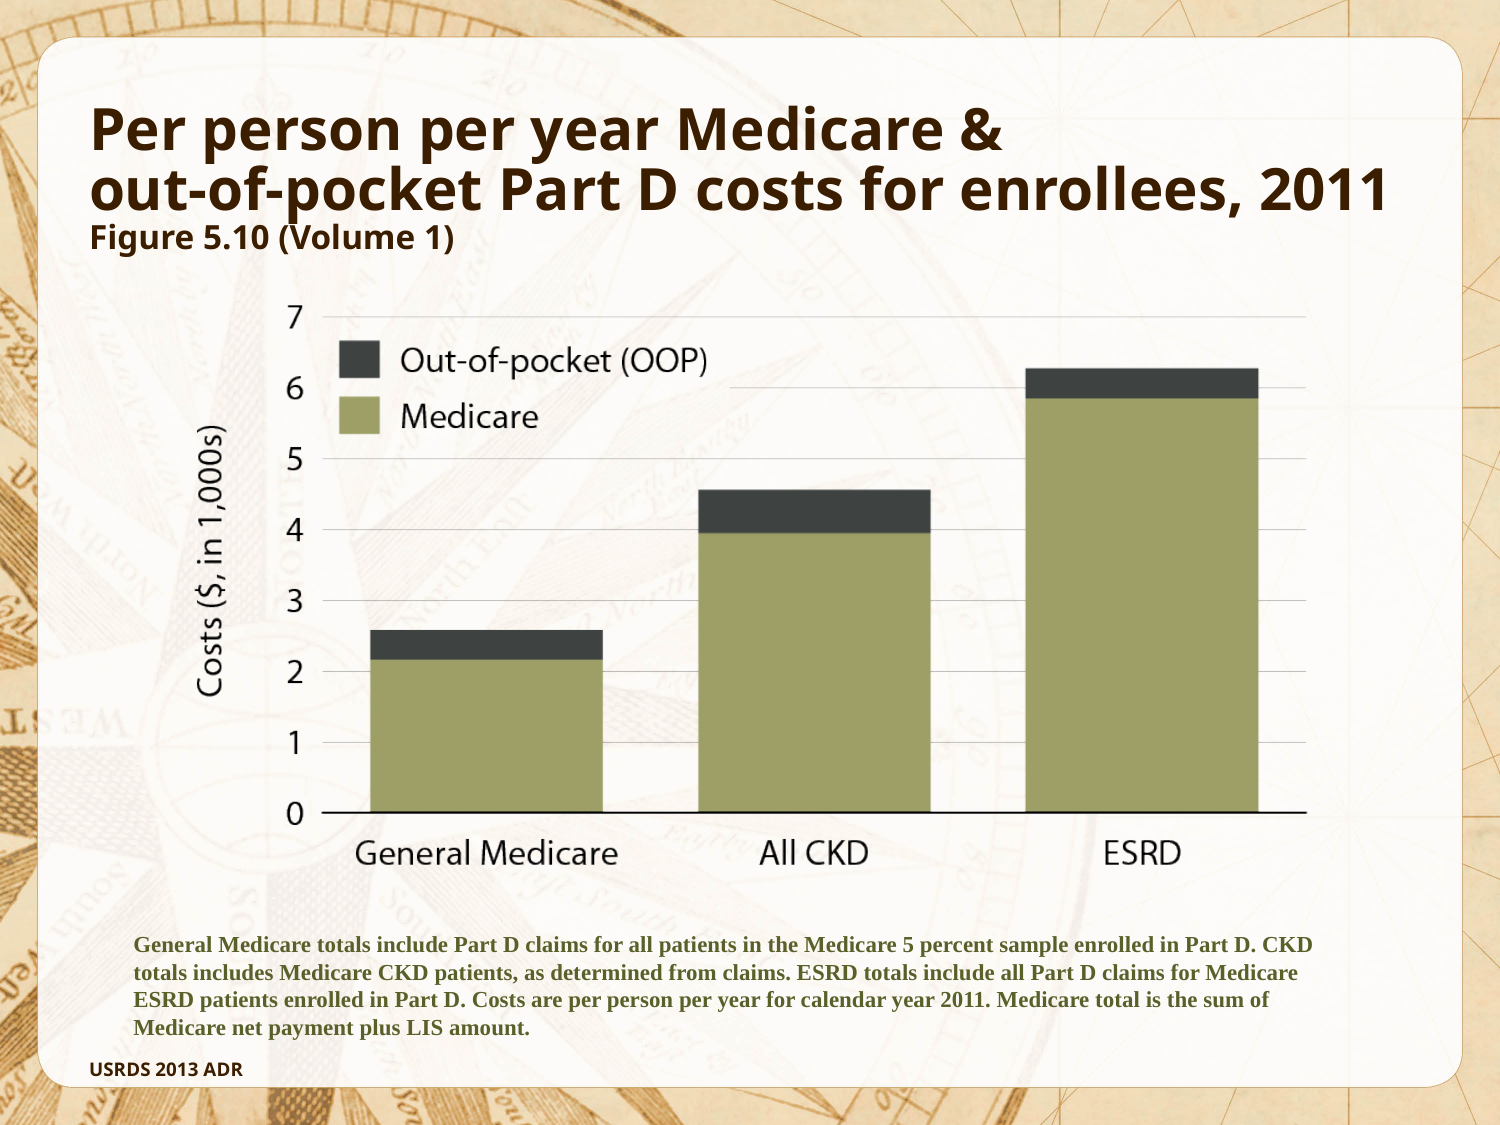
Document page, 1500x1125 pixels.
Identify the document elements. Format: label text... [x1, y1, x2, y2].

title Per person per year Medicare & out-of-pocket Part D costs for enrollees, 2011 Figure 5.10 (Volume 1) [74, 45, 1425, 264]
picture [0, 0, 1500, 1125]
text_box General Medicare totals include Part D claims for all patients in the Medicare 5 percent sample enrolled in Part D. CKD totals includes Medicare CKD patients, as determined from claims. ESRD totals include all Part D claims for Medicare ESRD patients enrolled in Part D. Costs are per person per year for calendar year 2011. Medicare total is the sum of Medicare net payment plus LIS amount. [133, 975, 1367, 1047]
